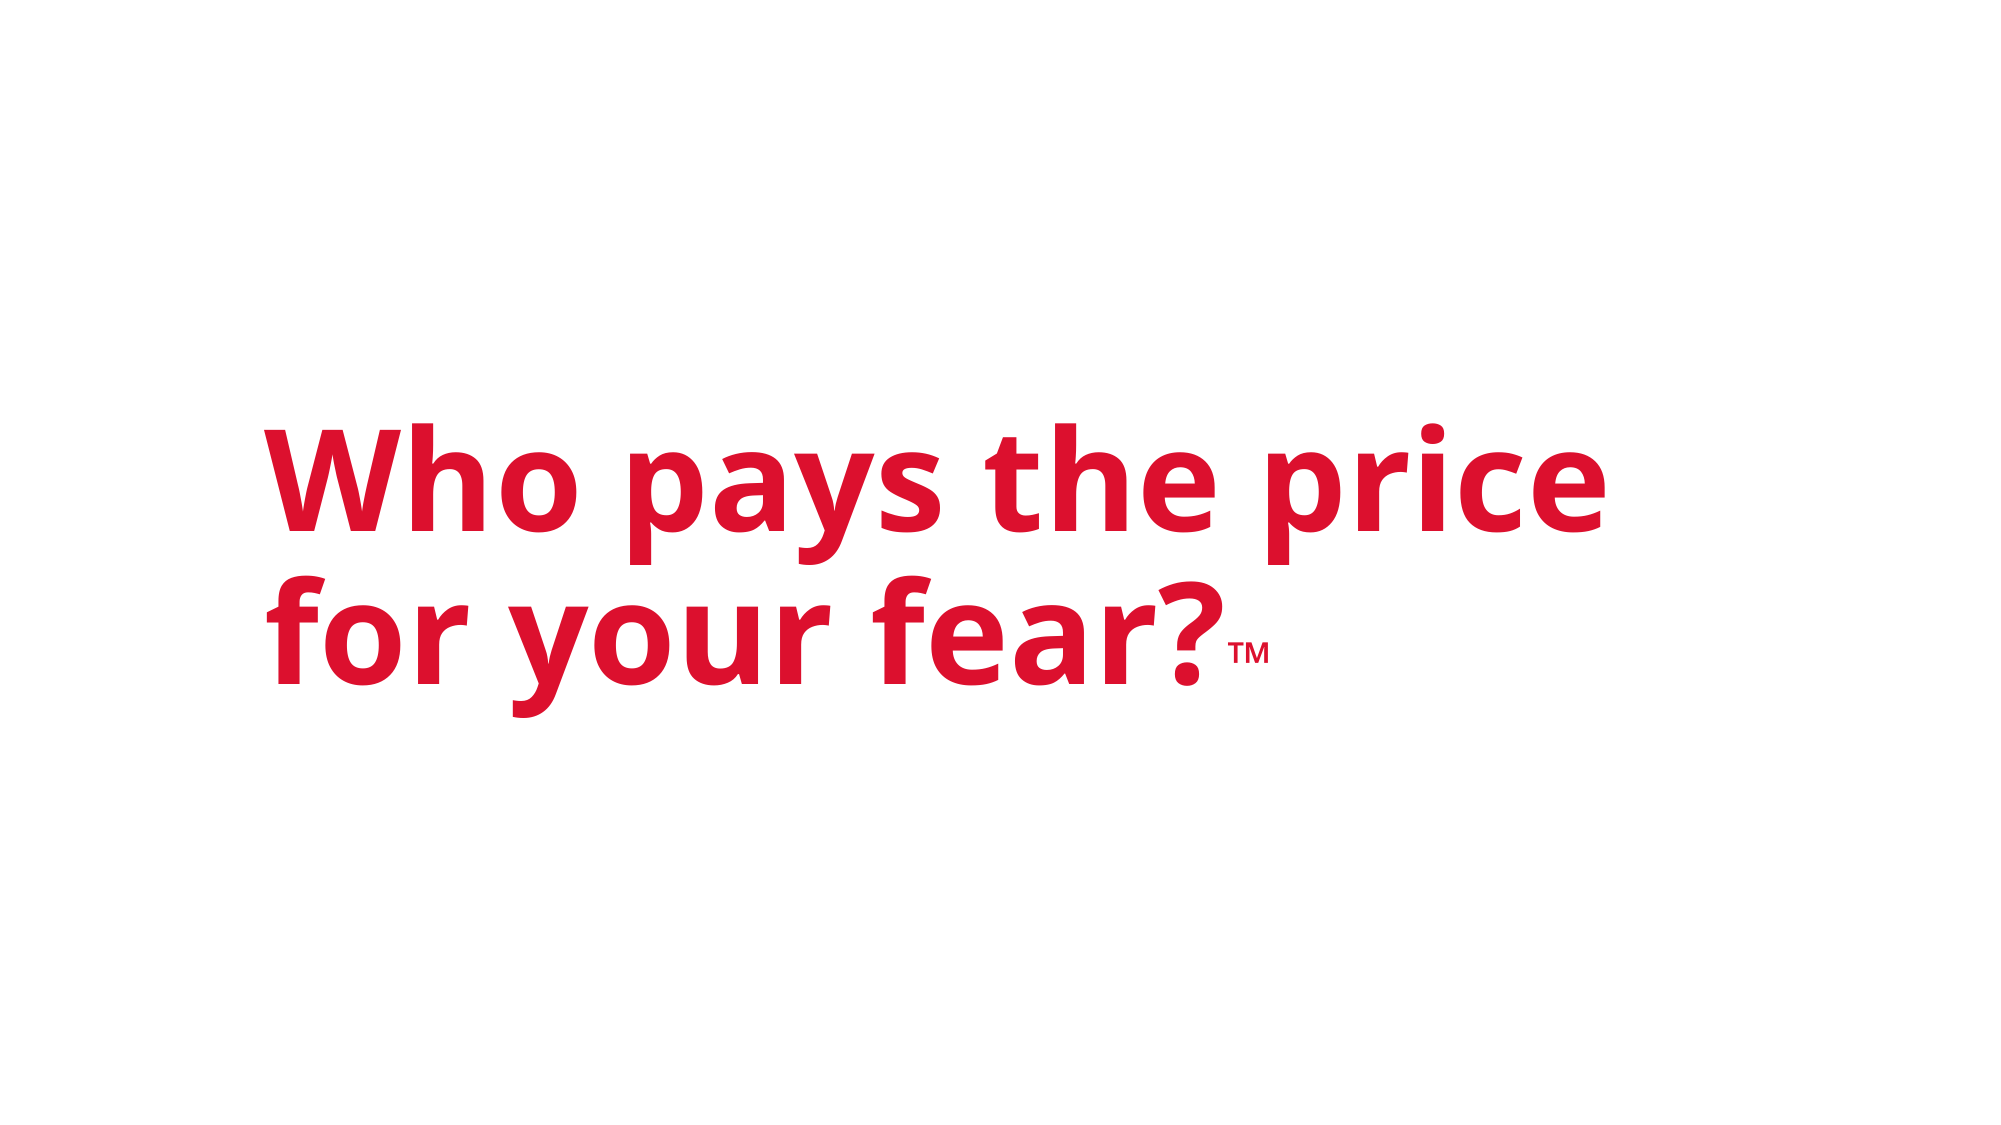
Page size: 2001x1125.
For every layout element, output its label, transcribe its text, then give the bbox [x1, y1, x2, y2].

title Who pays the price for your fear?™ [249, 365, 1750, 760]
